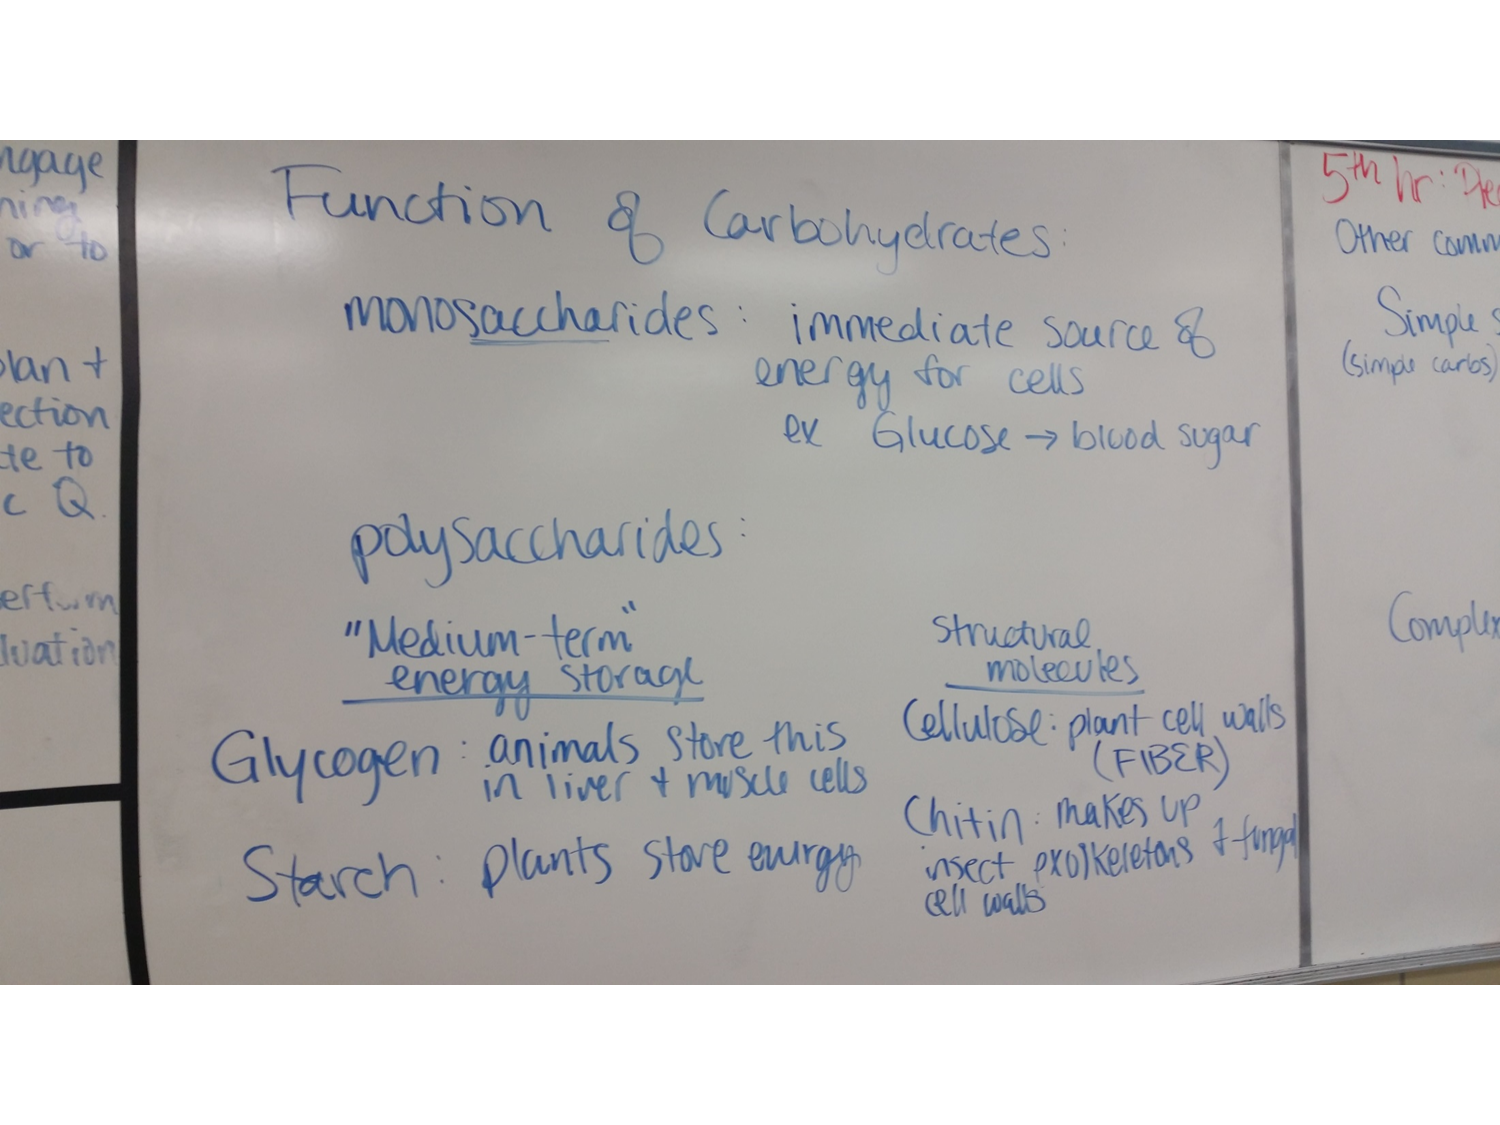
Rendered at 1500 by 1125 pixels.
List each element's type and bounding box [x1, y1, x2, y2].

picture [0, 140, 1500, 985]
